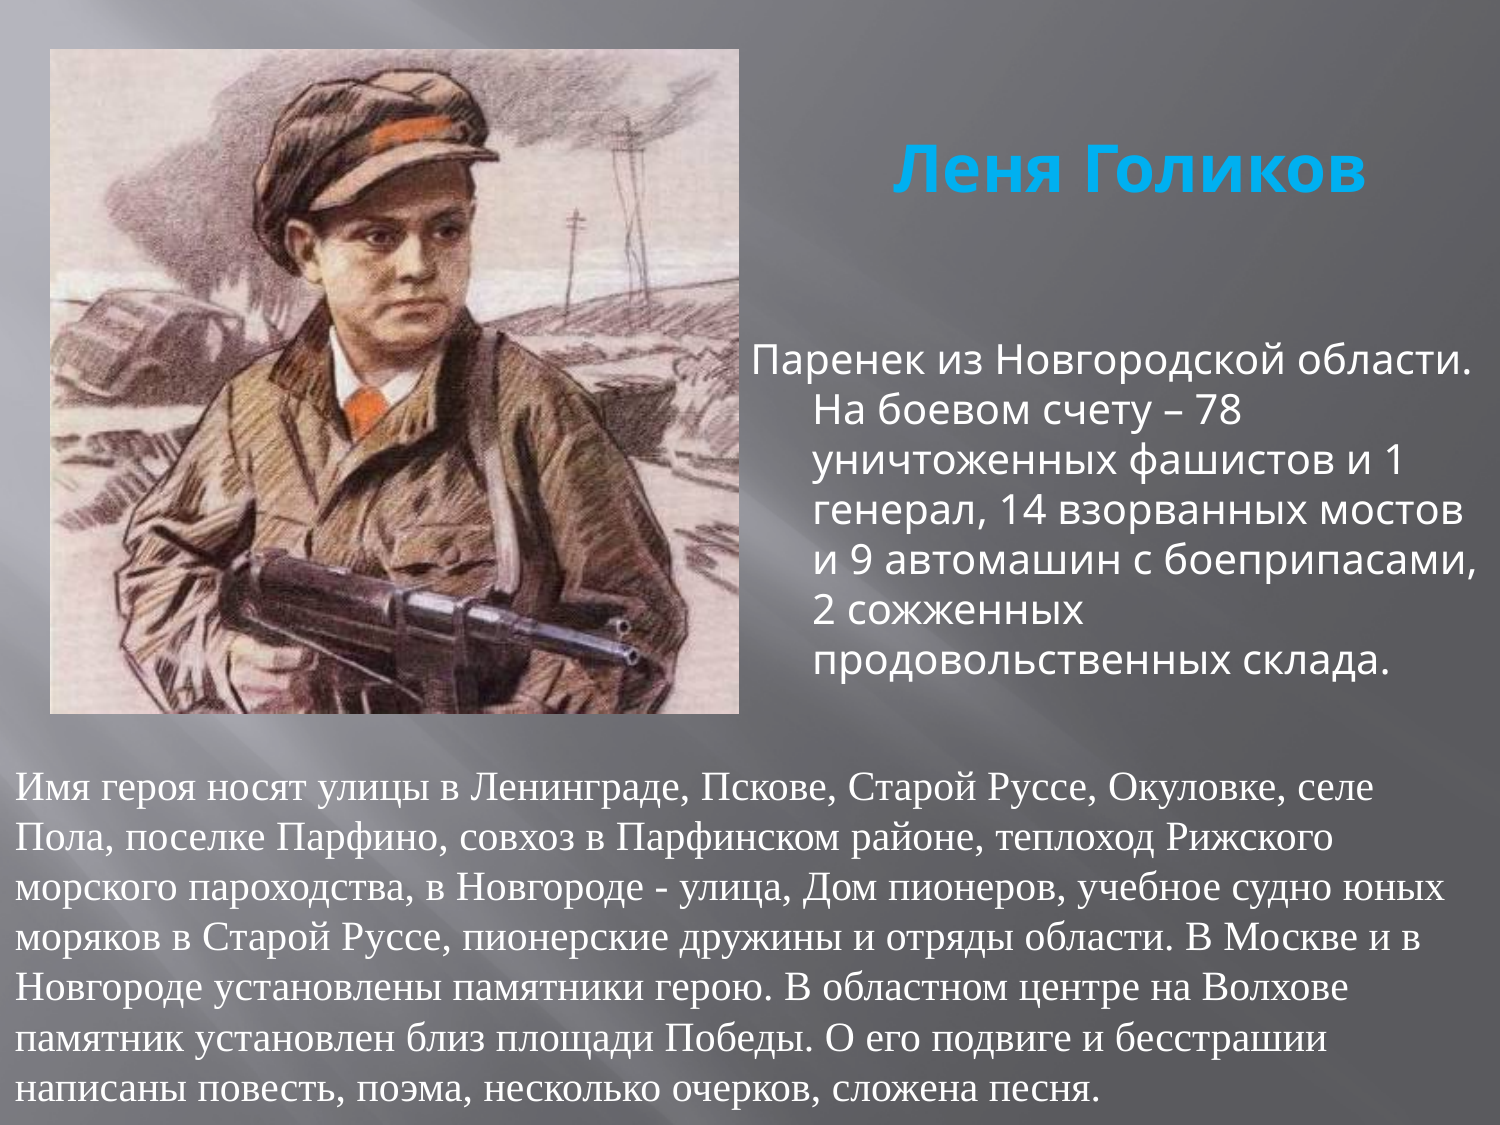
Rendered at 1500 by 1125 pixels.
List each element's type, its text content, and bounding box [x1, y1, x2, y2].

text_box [49, 49, 739, 714]
list Паренек из Новгородской области. На боевом счету – 78 уничтоженных фашистов и 1 генерал, 14 взорванных мостов и 9 автомашин с боеприпасами, 2 сожженных продовольственных склада. [781, 324, 1500, 701]
title Леня Голиков [762, 57, 1500, 293]
text_box Имя героя носят улицы в Ленинграде, Пскове, Старой Руссе, Окуловке, селе Пола, поселке Парфино, совхоз в Парфинском районе, теплоход Рижского морского пароходства, в Новгороде - улица, Дом пионеров, учебное судно юных моряков в Старой Руссе, пионерские дружины и отряды области. В Москве и в Новгороде установлены памятники герою. В областном центре на Волхове памятник установлен близ площади Победы. О его подвиге и бесстрашии написаны повесть, поэма, несколько очерков, сложена песня. [0, 751, 1500, 1117]
